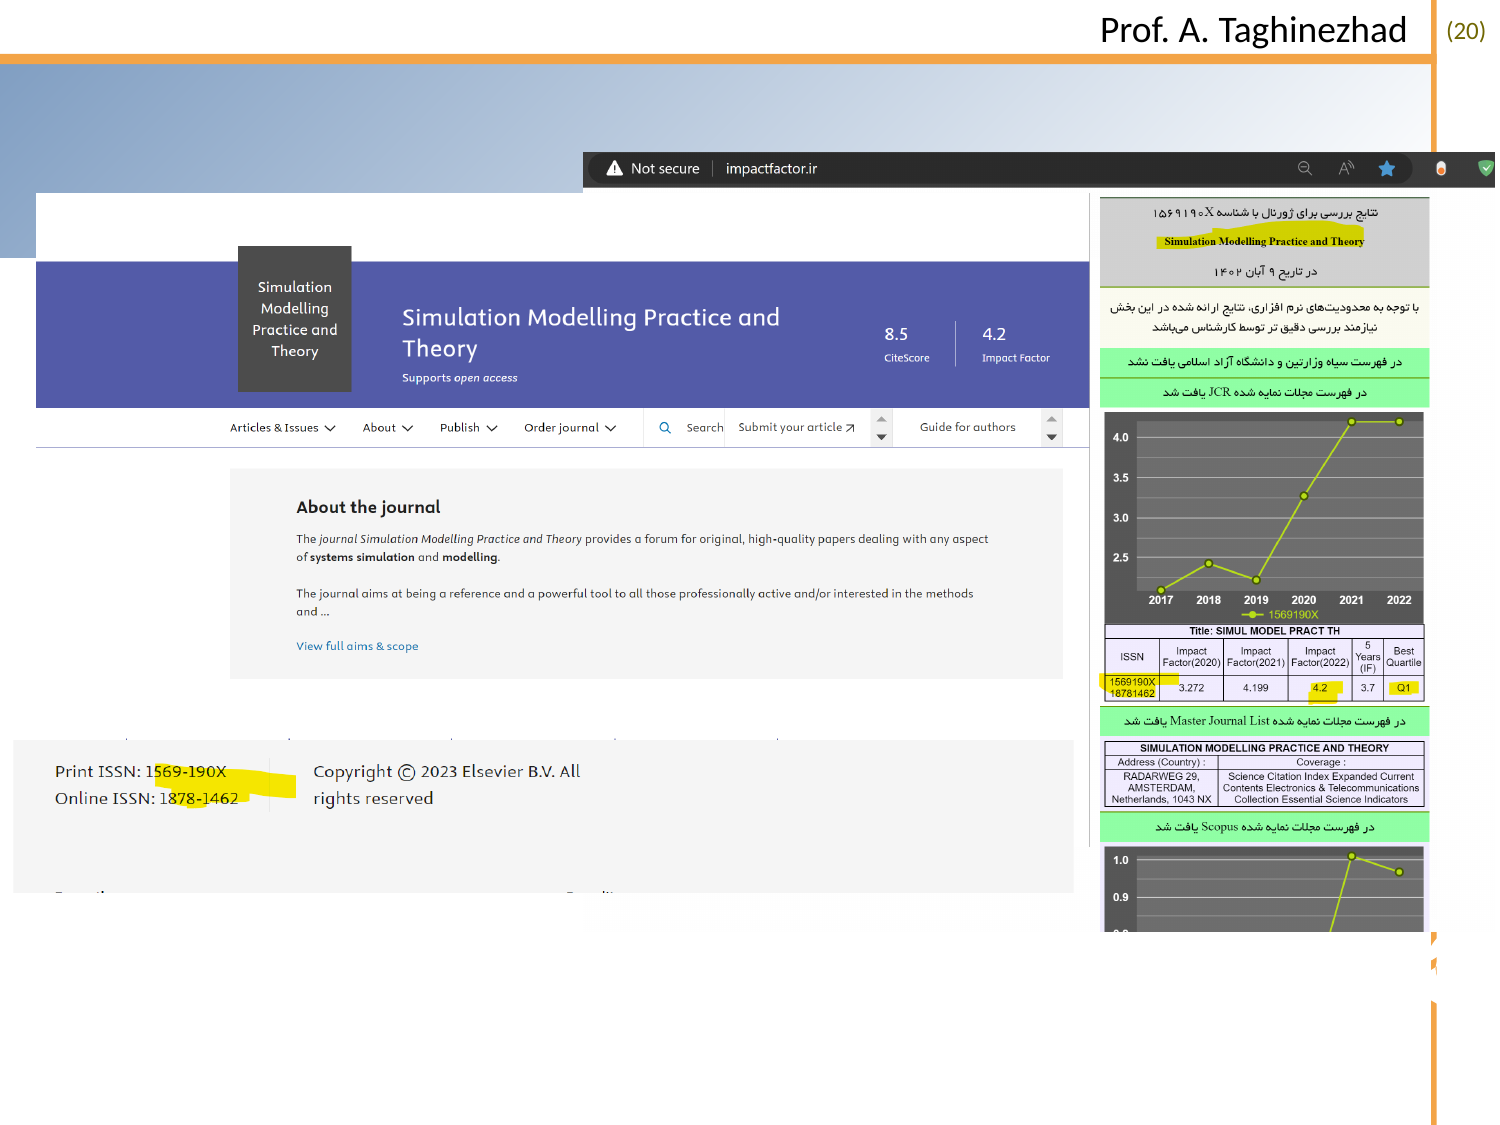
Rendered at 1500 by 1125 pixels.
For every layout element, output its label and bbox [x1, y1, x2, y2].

picture [13, 152, 1495, 932]
list [36, 193, 1090, 847]
